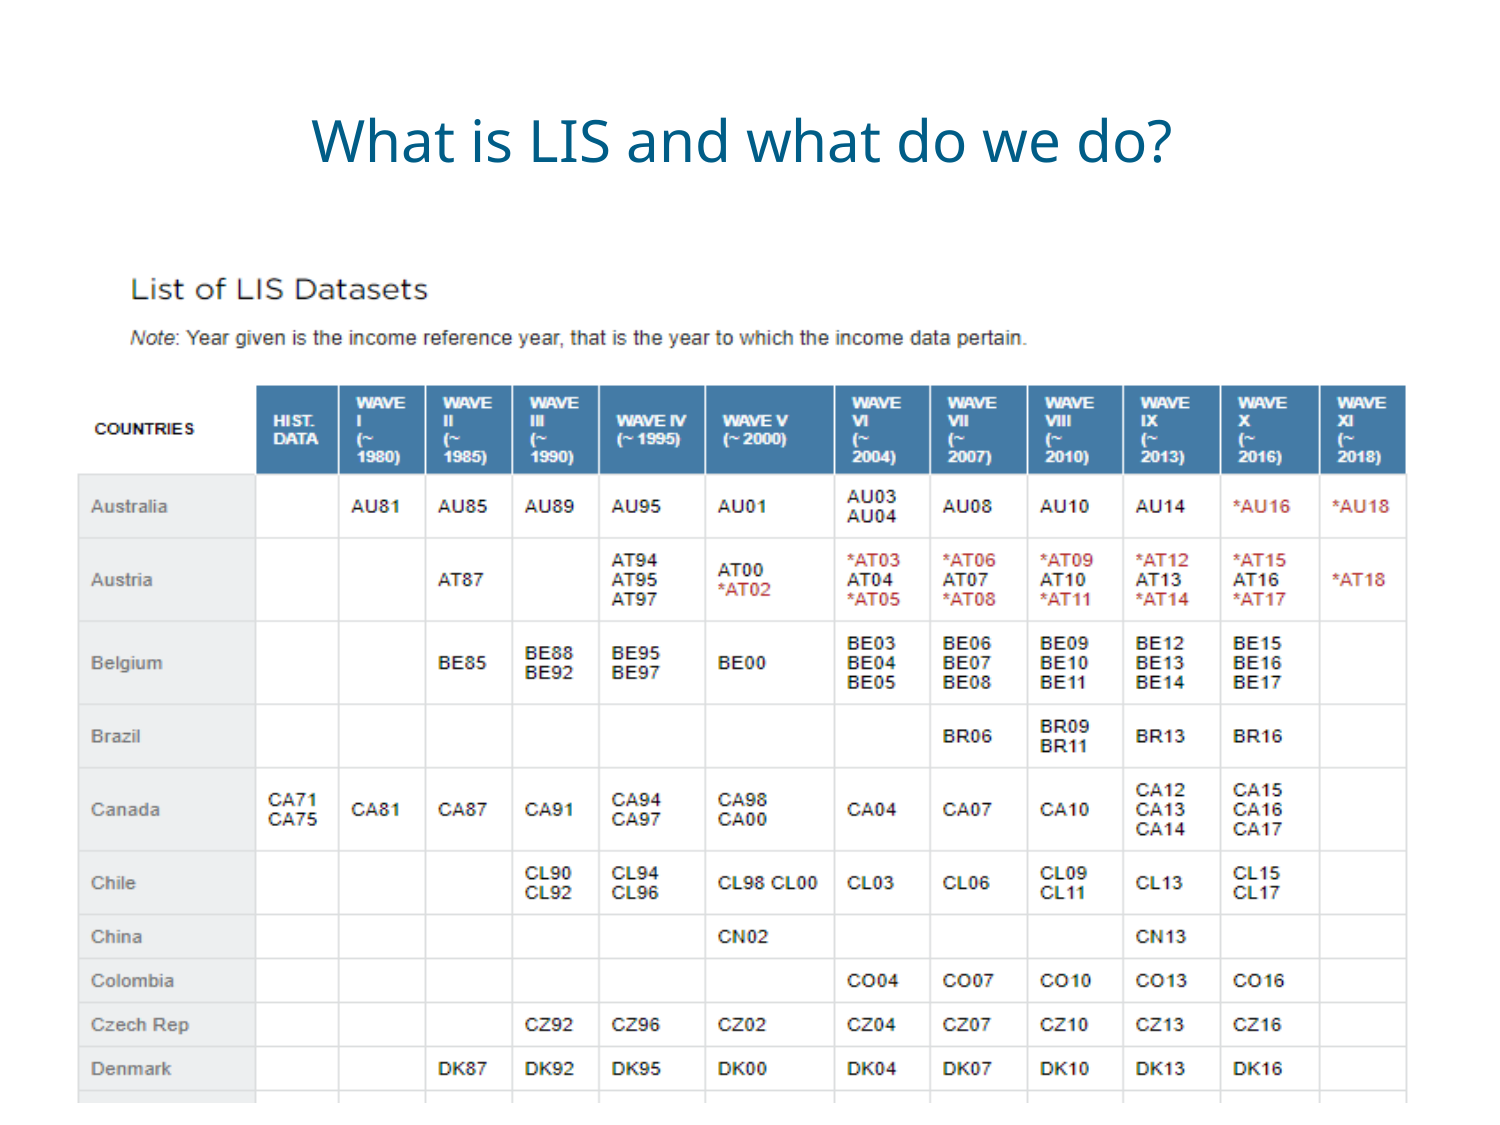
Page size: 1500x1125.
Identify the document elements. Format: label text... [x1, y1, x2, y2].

picture [62, 262, 1476, 1125]
title What is LIS and what do we do? [75, 45, 1425, 233]
